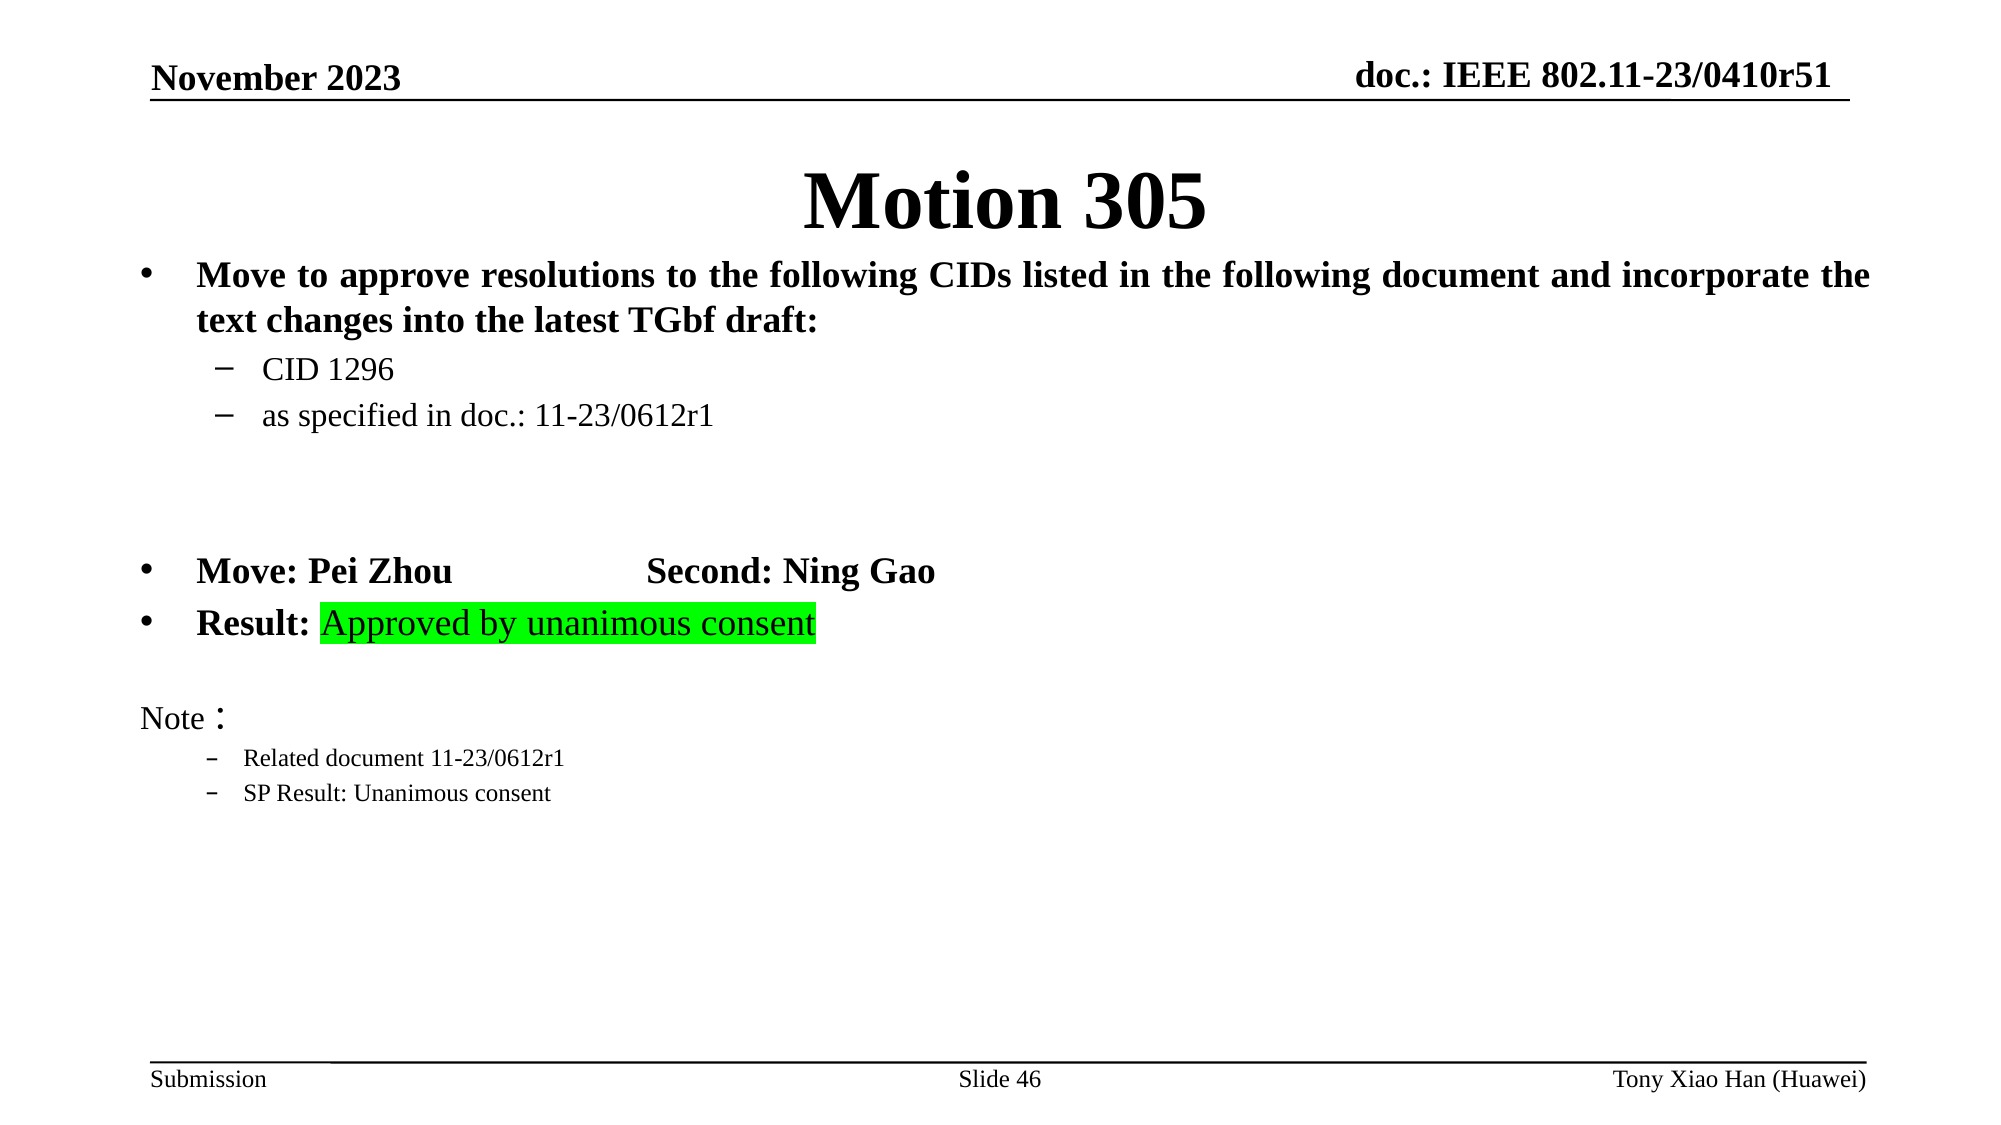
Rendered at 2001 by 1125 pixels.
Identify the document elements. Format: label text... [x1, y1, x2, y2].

text_box Move to approve resolutions to the following CIDs listed in the following document and incorporate the text changes into the latest TGbf draft: CID 1296 as specified in doc.: 11-23/0612r1 Move: Pei Zhou Second: Ning Gao Result: Approved by unanimous consent Note： Related document 11-23/0612r1 SP Result: Unanimous consent [125, 212, 1888, 900]
text_box Motion 305 [368, 137, 1644, 212]
